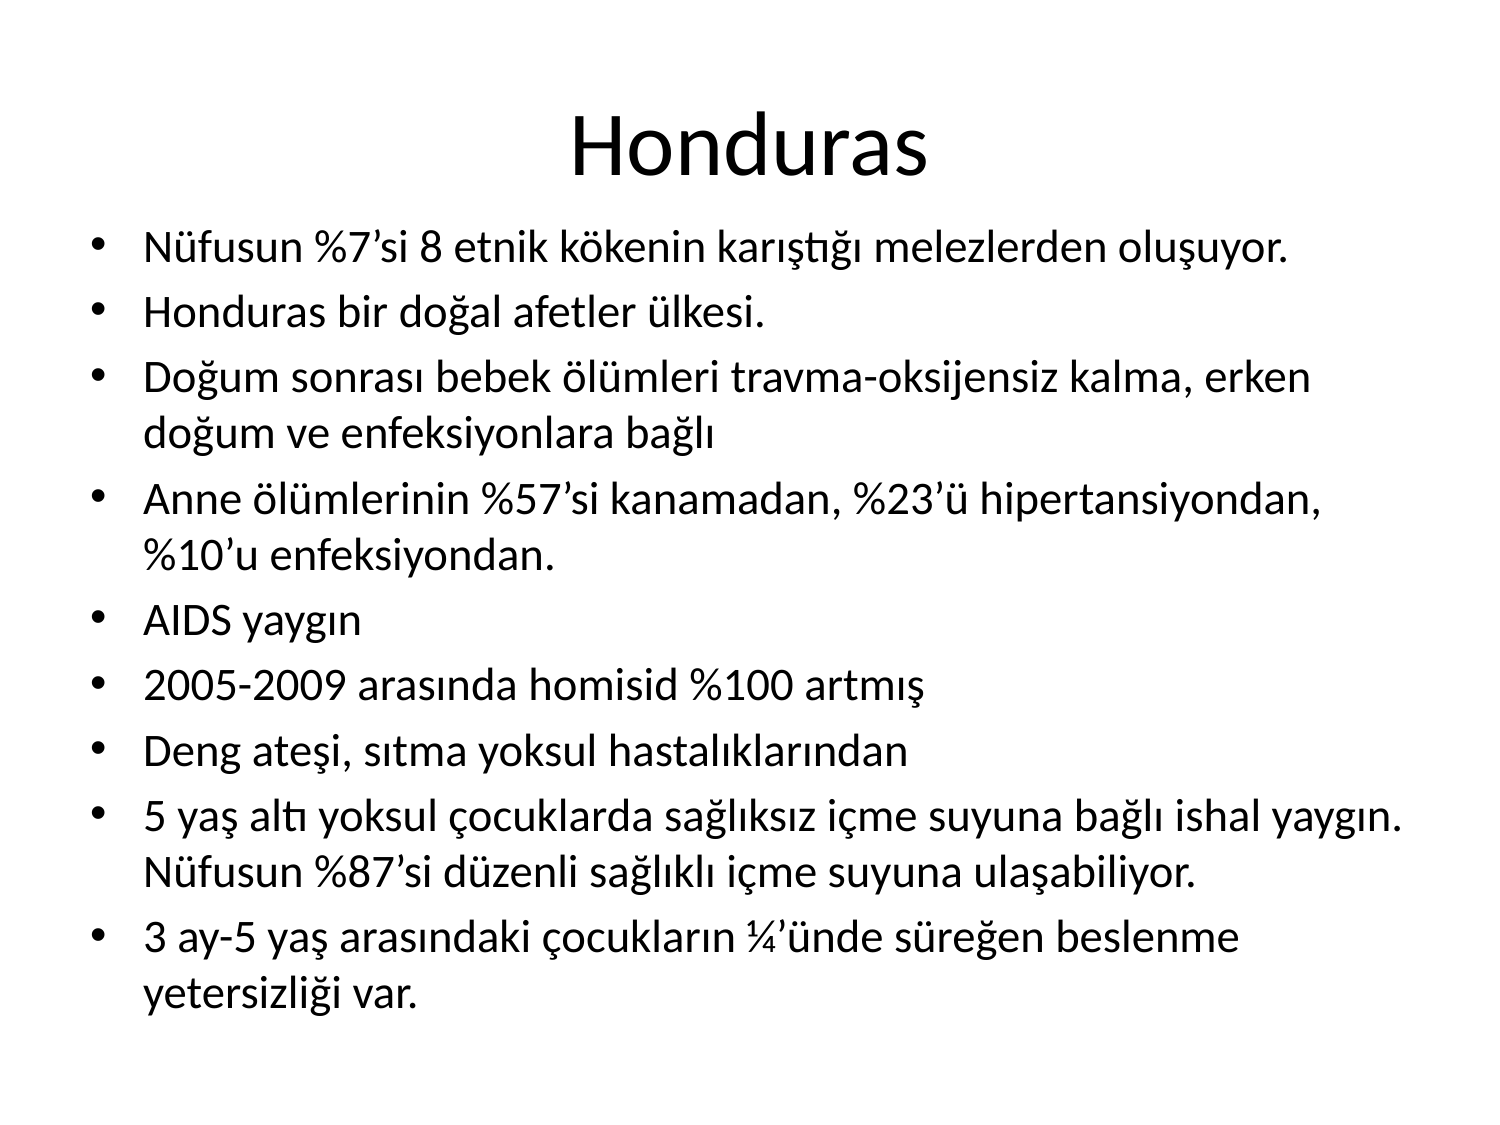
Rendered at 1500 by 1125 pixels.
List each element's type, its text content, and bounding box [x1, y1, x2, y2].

list Nüfusun %7’si 8 etnik kökenin karıştığı melezlerden oluşuyor. Honduras bir doğal afetler ülkesi. Doğum sonrası bebek ölümleri travma-oksijensiz kalma, erken doğum ve enfeksiyonlara bağlı Anne ölümlerinin %57’si kanamadan, %23’ü hipertansiyondan, %10’u enfeksiyondan. AIDS yaygın 2005-2009 arasında homisid %100 artmış Deng ateşi, sıtma yoksul hastalıklarından 5 yaş altı yoksul çocuklarda sağlıksız içme suyuna bağlı ishal yaygın. Nüfusun %87’si düzenli sağlıklı içme suyuna ulaşabiliyor. 3 ay-5 yaş arasındaki çocukların ¼’ünde süreğen beslenme yetersizliği var. [75, 208, 1425, 1035]
title Honduras [75, 45, 1425, 208]
